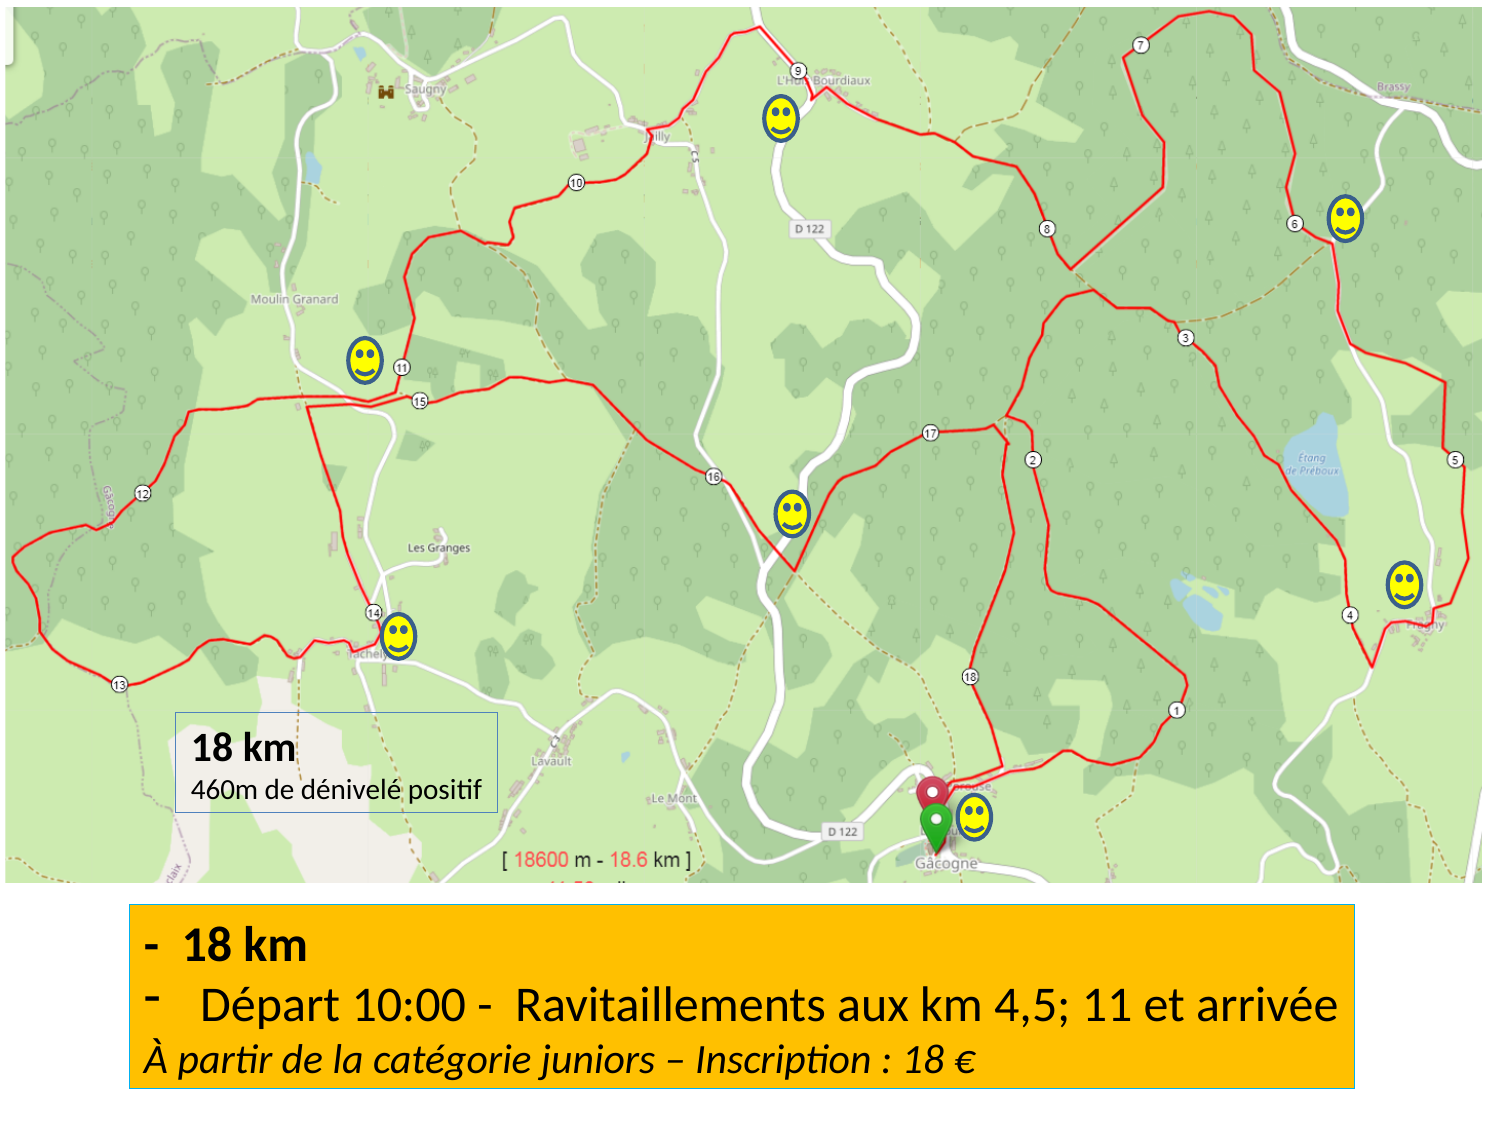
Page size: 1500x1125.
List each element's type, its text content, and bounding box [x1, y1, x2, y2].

picture [5, 6, 1483, 883]
text_box - 18 km Départ 10:00 - Ravitaillements aux km 4,5; 11 et arrivée À partir de la catégorie juniors – Inscription : 18 € [129, 904, 1355, 1089]
